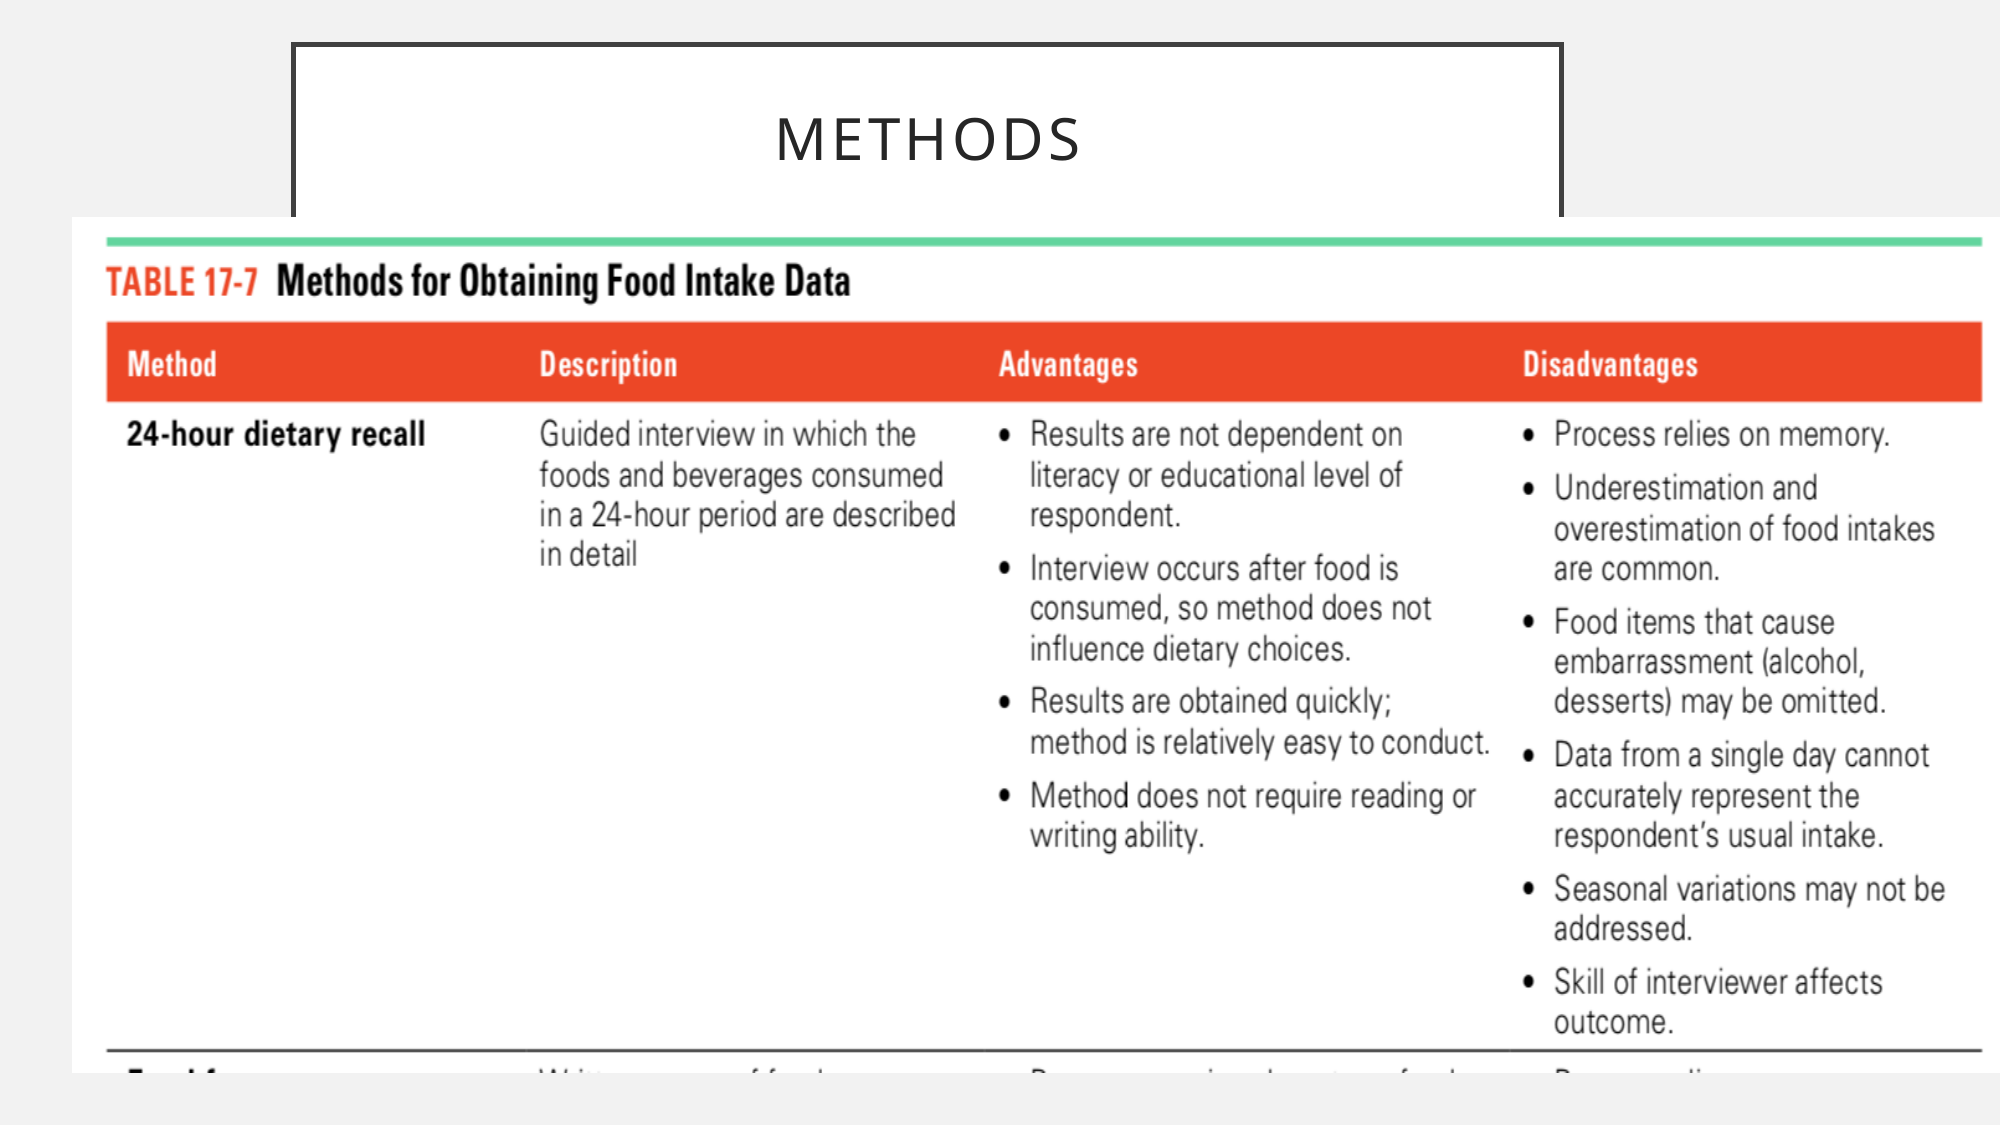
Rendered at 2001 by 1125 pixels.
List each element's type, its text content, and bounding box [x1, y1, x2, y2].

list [72, 217, 2000, 1073]
title methods [291, 42, 1564, 217]
